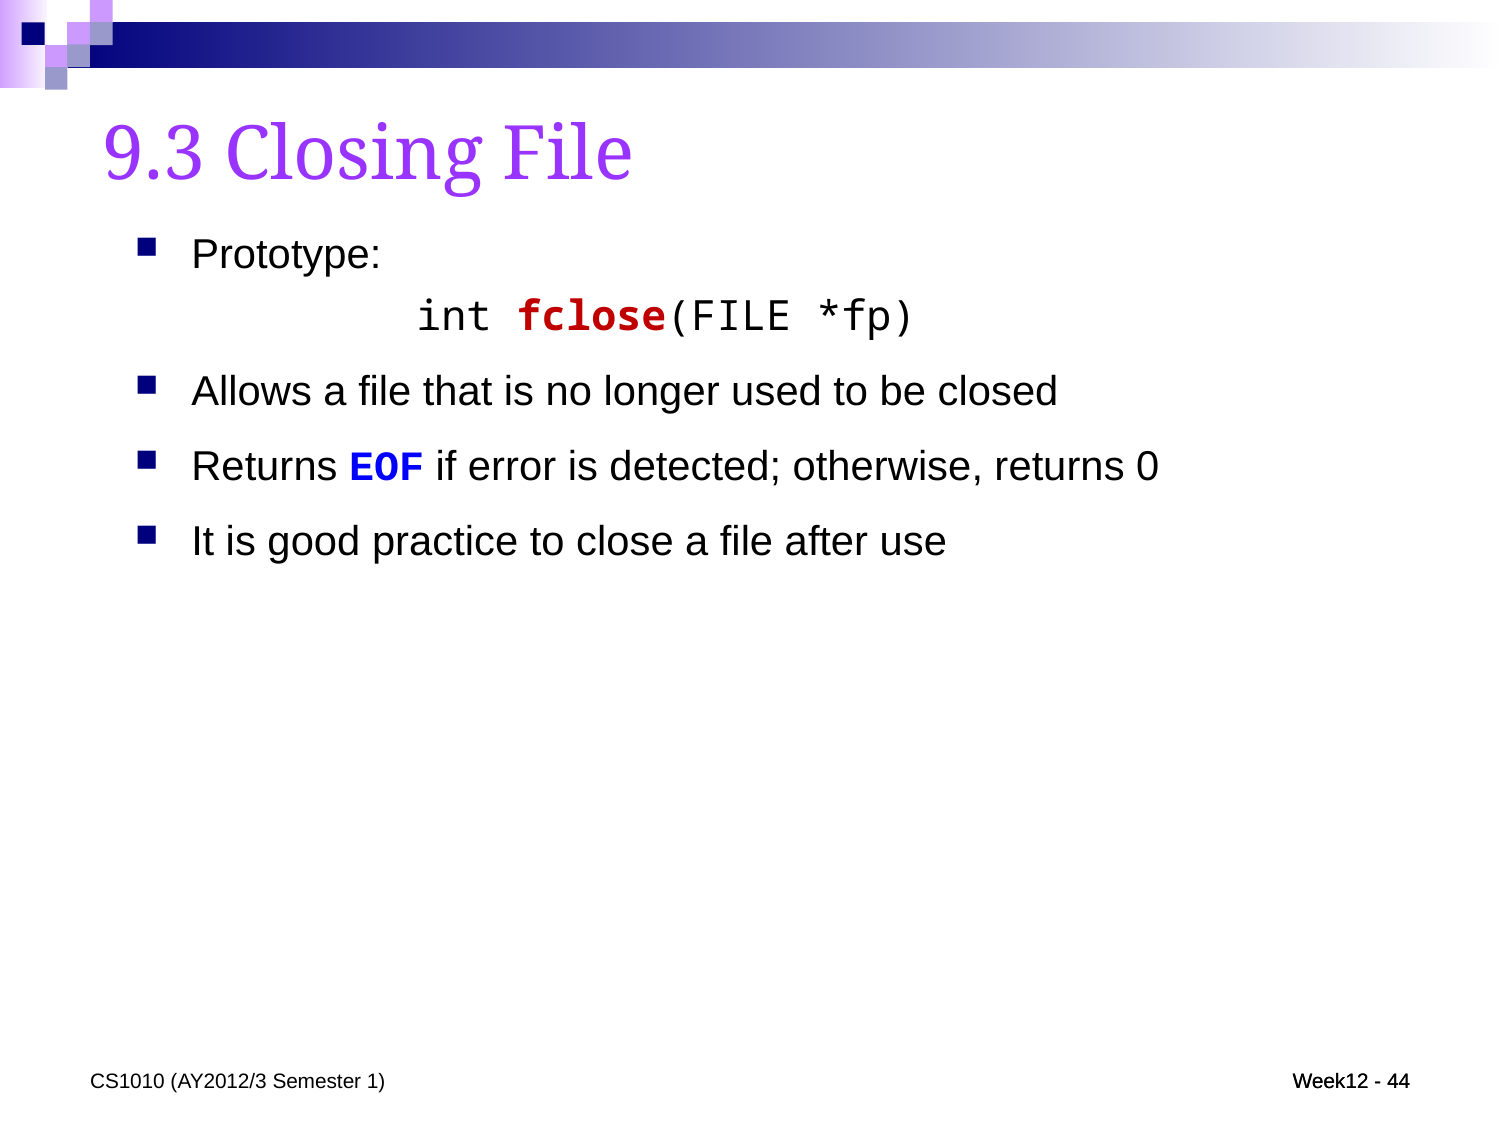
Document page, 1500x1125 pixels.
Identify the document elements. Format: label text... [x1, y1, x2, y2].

footer CS1010 (AY2012/3 Semester 1) [75, 1025, 550, 1100]
slide_number Week12 - 44 [1074, 1025, 1425, 1100]
title 9.3 Closing File [87, 74, 1460, 224]
text_box Prototype: int fclose(FILE *fp) Allows a file that is no longer used to be closed Returns EOF if error is detected; otherwise, returns 0 It is good practice to close a file after use [120, 219, 1406, 1050]
